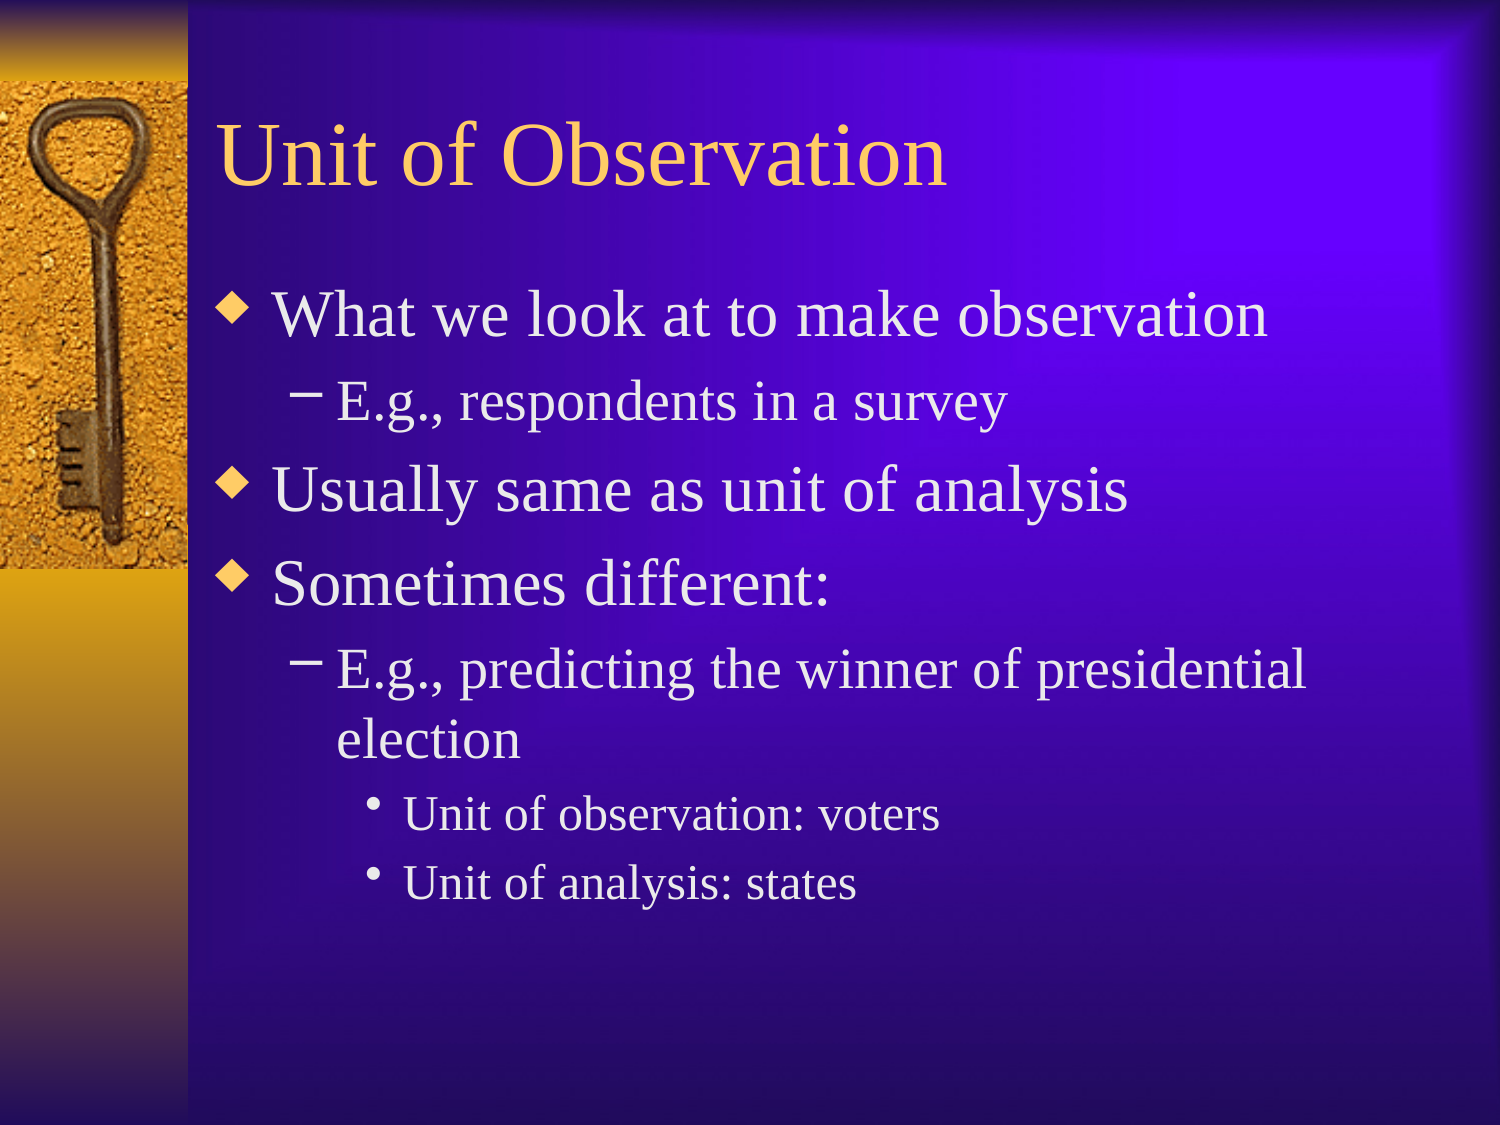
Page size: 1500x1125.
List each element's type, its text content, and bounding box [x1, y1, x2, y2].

picture [0, 0, 1500, 1125]
title Unit of Observation [200, 50, 1475, 248]
list What we look at to make observation E.g., respondents in a survey Usually same as unit of analysis Sometimes different: E.g., predicting the winner of presidential election Unit of observation: voters Unit of analysis: states [200, 262, 1475, 1000]
